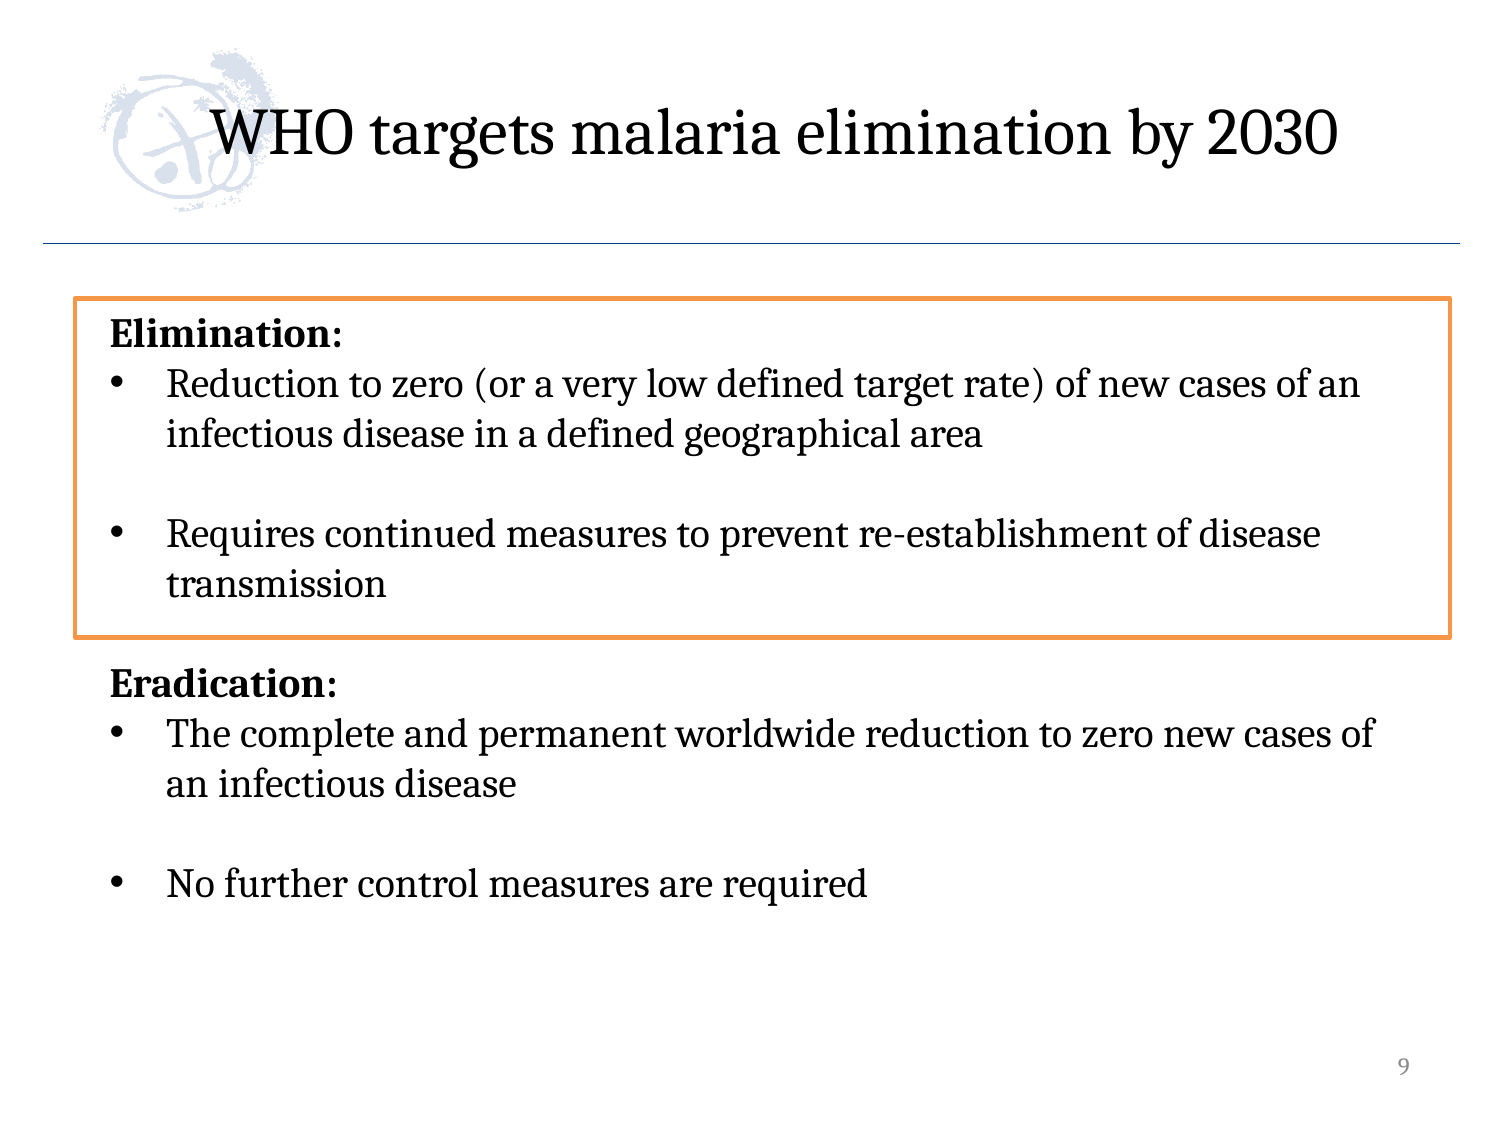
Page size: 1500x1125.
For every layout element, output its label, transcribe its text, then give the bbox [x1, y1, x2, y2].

title WHO targets malaria elimination by 2030 [99, 19, 1450, 237]
slide_number 9 [1362, 1042, 1425, 1089]
text_box [73, 296, 1452, 640]
text_box Elimination: Reduction to zero (or a very low defined target rate) of new cases of an infectious disease in a defined geographical area Requires continued measures to prevent re-establishment of disease transmission Eradication: The complete and permanent worldwide reduction to zero new cases of an infectious disease No further control measures are required [94, 640, 1425, 964]
